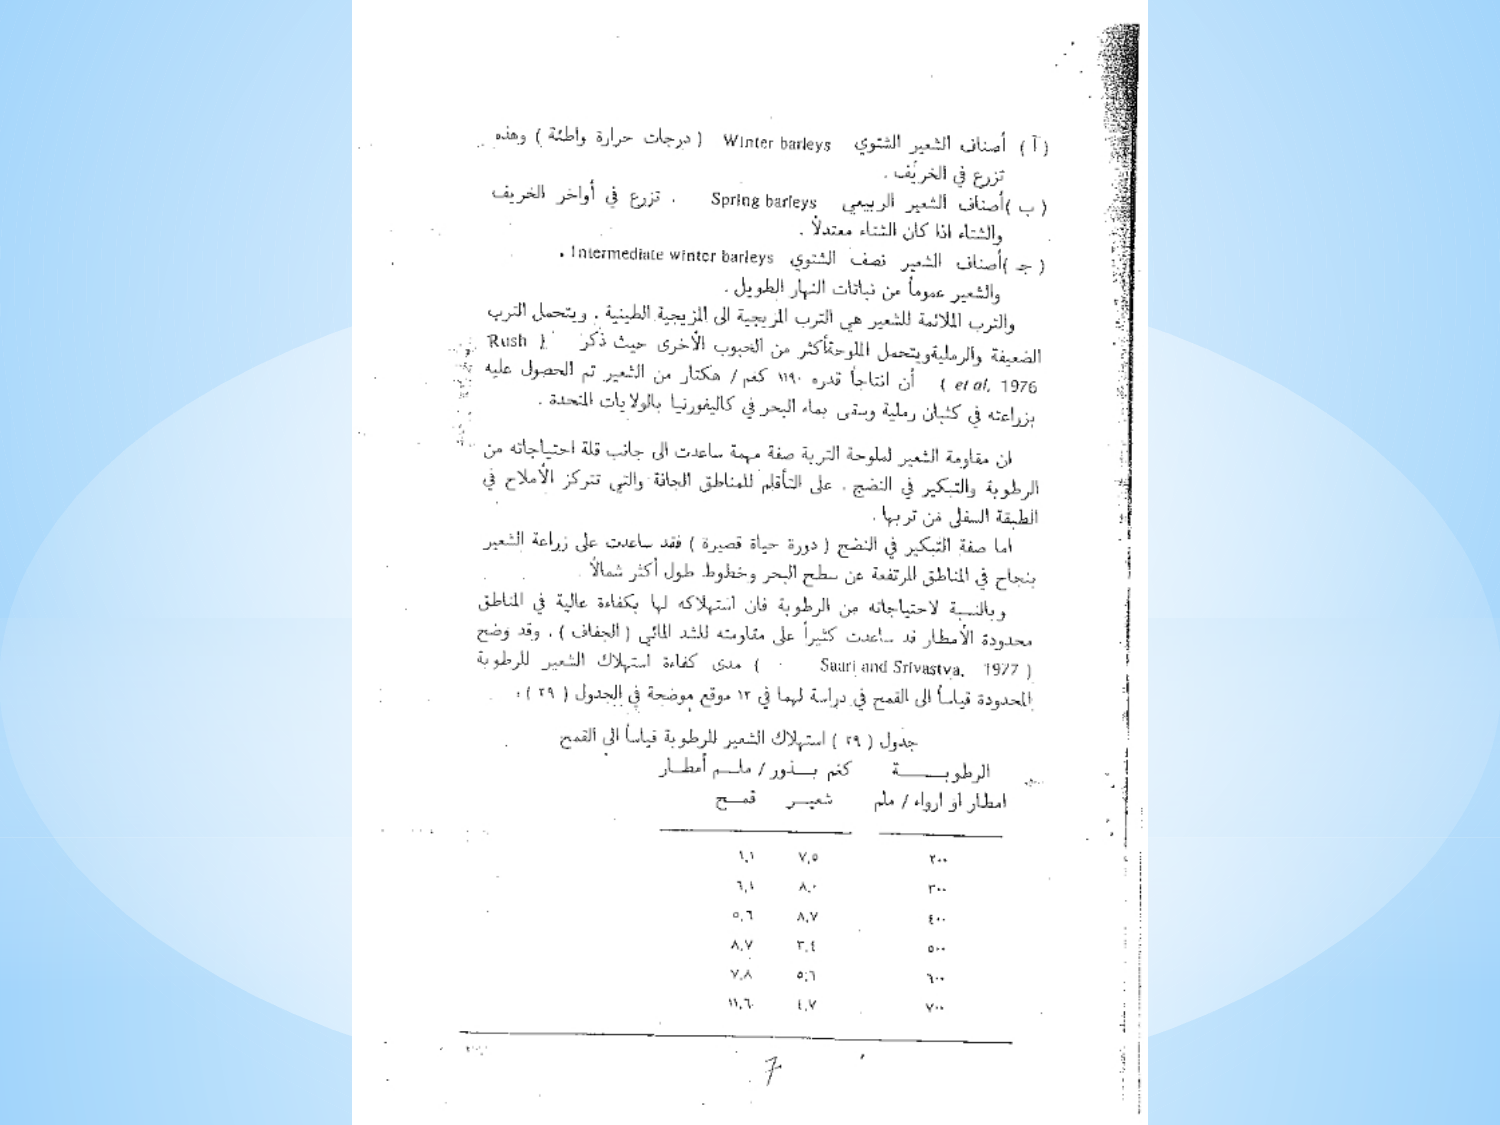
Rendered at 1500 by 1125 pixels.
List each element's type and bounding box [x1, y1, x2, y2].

picture [352, 0, 1148, 1125]
